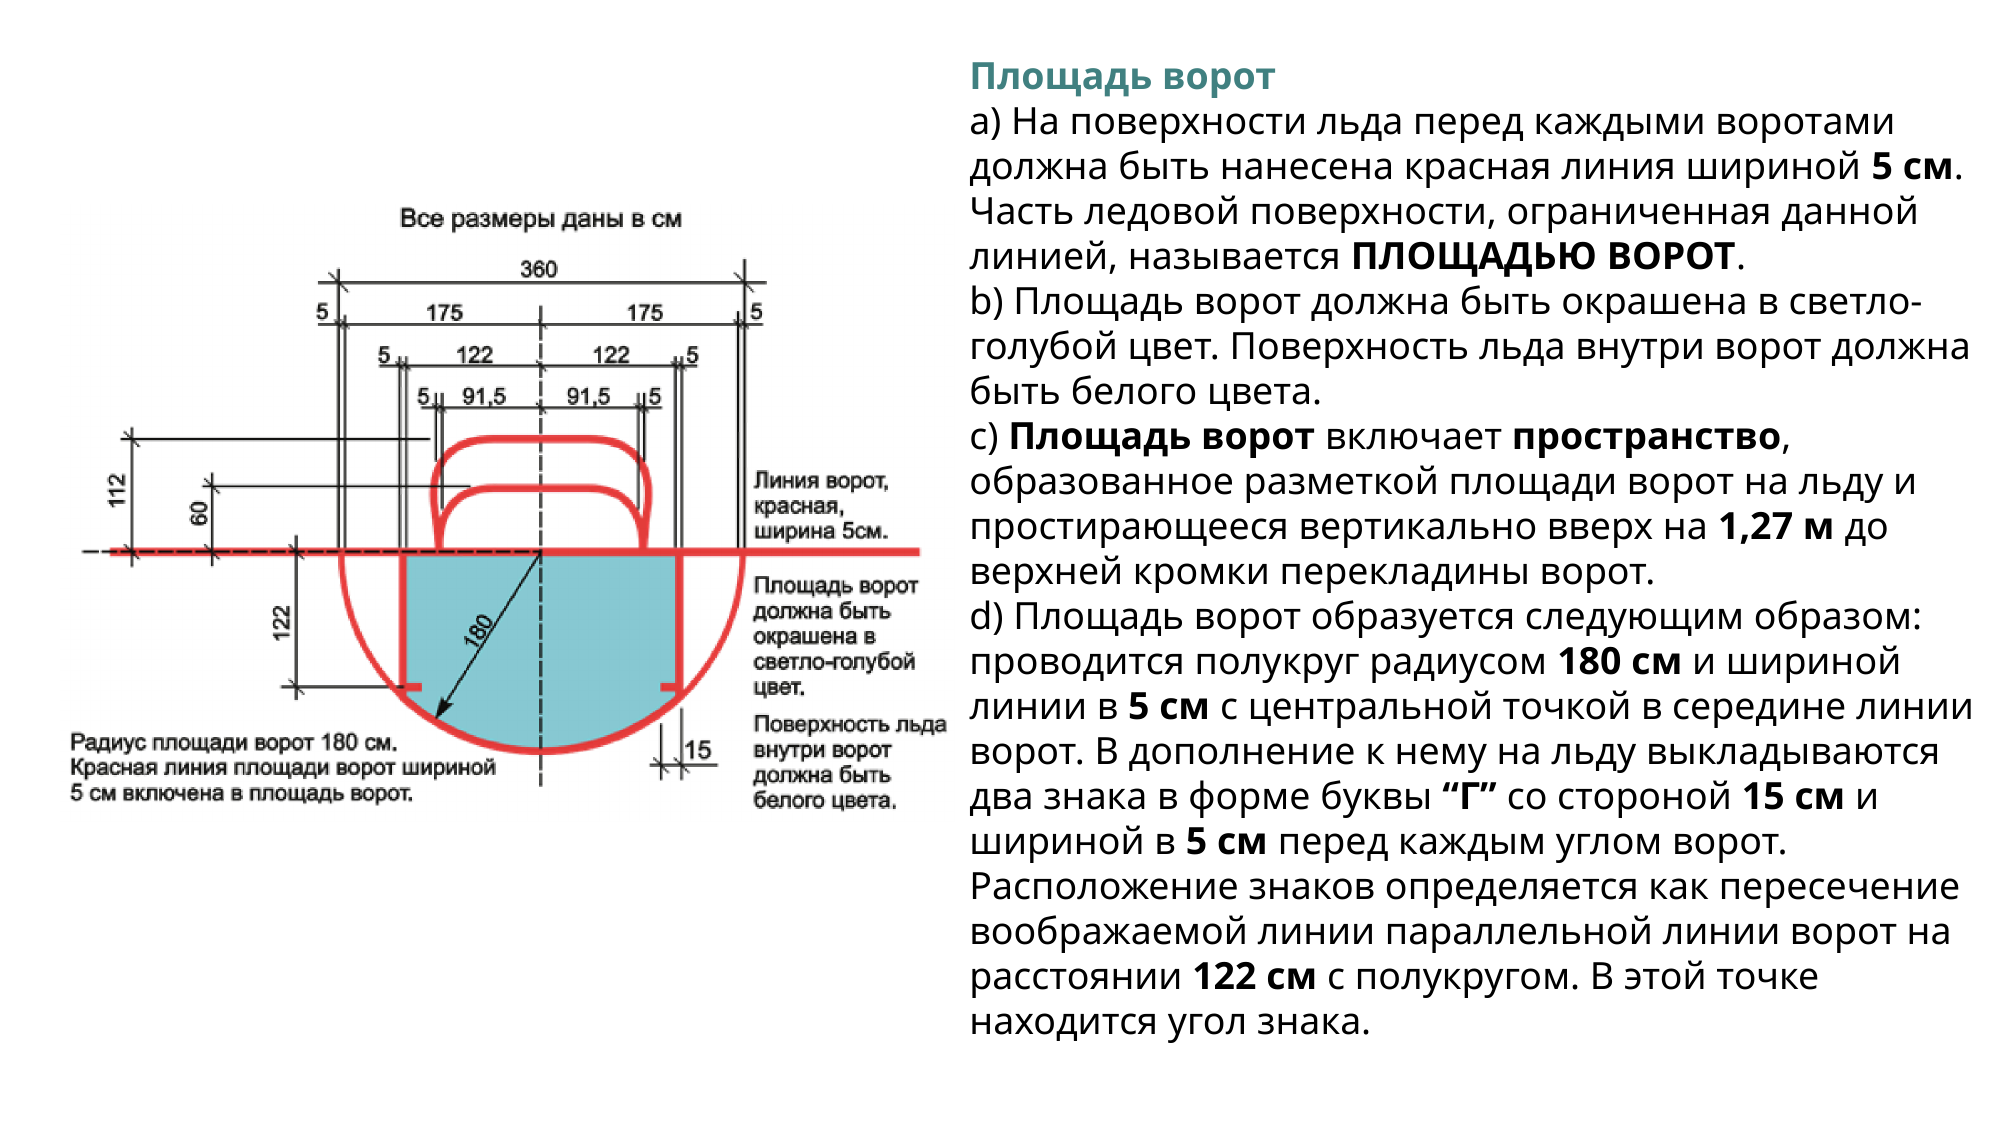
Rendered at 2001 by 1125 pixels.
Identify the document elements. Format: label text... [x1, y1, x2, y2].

picture [60, 204, 955, 822]
text_box Площадь ворот a) На поверхности льда перед каждыми воротами должна быть нанесена красная линия шириной 5 см. Часть ледовой поверхности, ограниченная данной линией, называется ПЛОЩАДЬЮ ВОРОТ. b) Площадь ворот должна быть окрашена в светло-голубой цвет. Поверхность льда внутри ворот должна быть белого цвета. c) Площадь ворот включает пространство, образованное разметкой площади ворот на льду и простирающееся вертикально вверх на 1,27 м до верхней кромки перекладины ворот. d) Площадь ворот образуется следующим образом: проводится полукруг радиусом 180 см и шириной линии в 5 см с центральной точкой в середине линии ворот. В дополнение к нему на льду выкладываются два знака в форме буквы “Г” со стороной 15 см и шириной в 5 см перед каждым углом ворот. Расположение знаков определяется как пересечение воображаемой линии параллельной линии ворот на расстоянии 122 см с полукругом. В этой точке находится угол знака. [954, 44, 2000, 1050]
